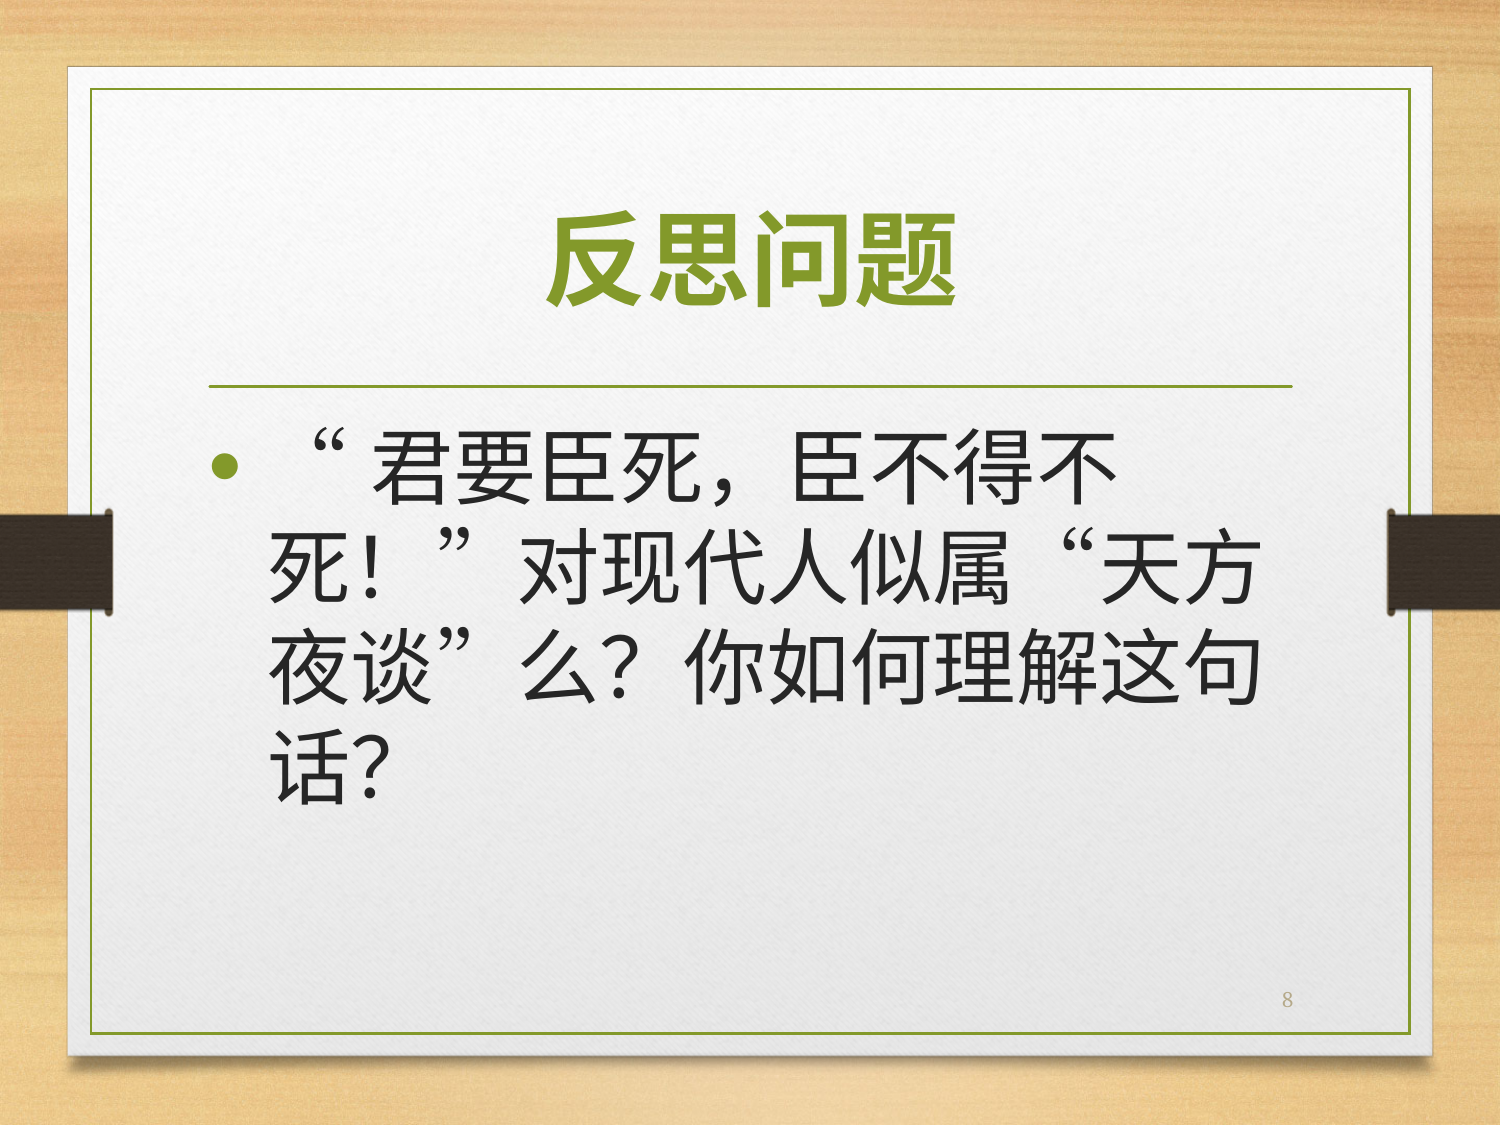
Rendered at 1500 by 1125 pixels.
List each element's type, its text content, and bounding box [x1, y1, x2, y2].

list “君要臣死，臣不得不死！”对现代人似属“天方夜谈”么？你如何理解这句话？ [193, 408, 1309, 974]
picture [0, 0, 1500, 1125]
title 反思问题 [193, 150, 1309, 365]
slide_number 8 [1243, 977, 1309, 1024]
